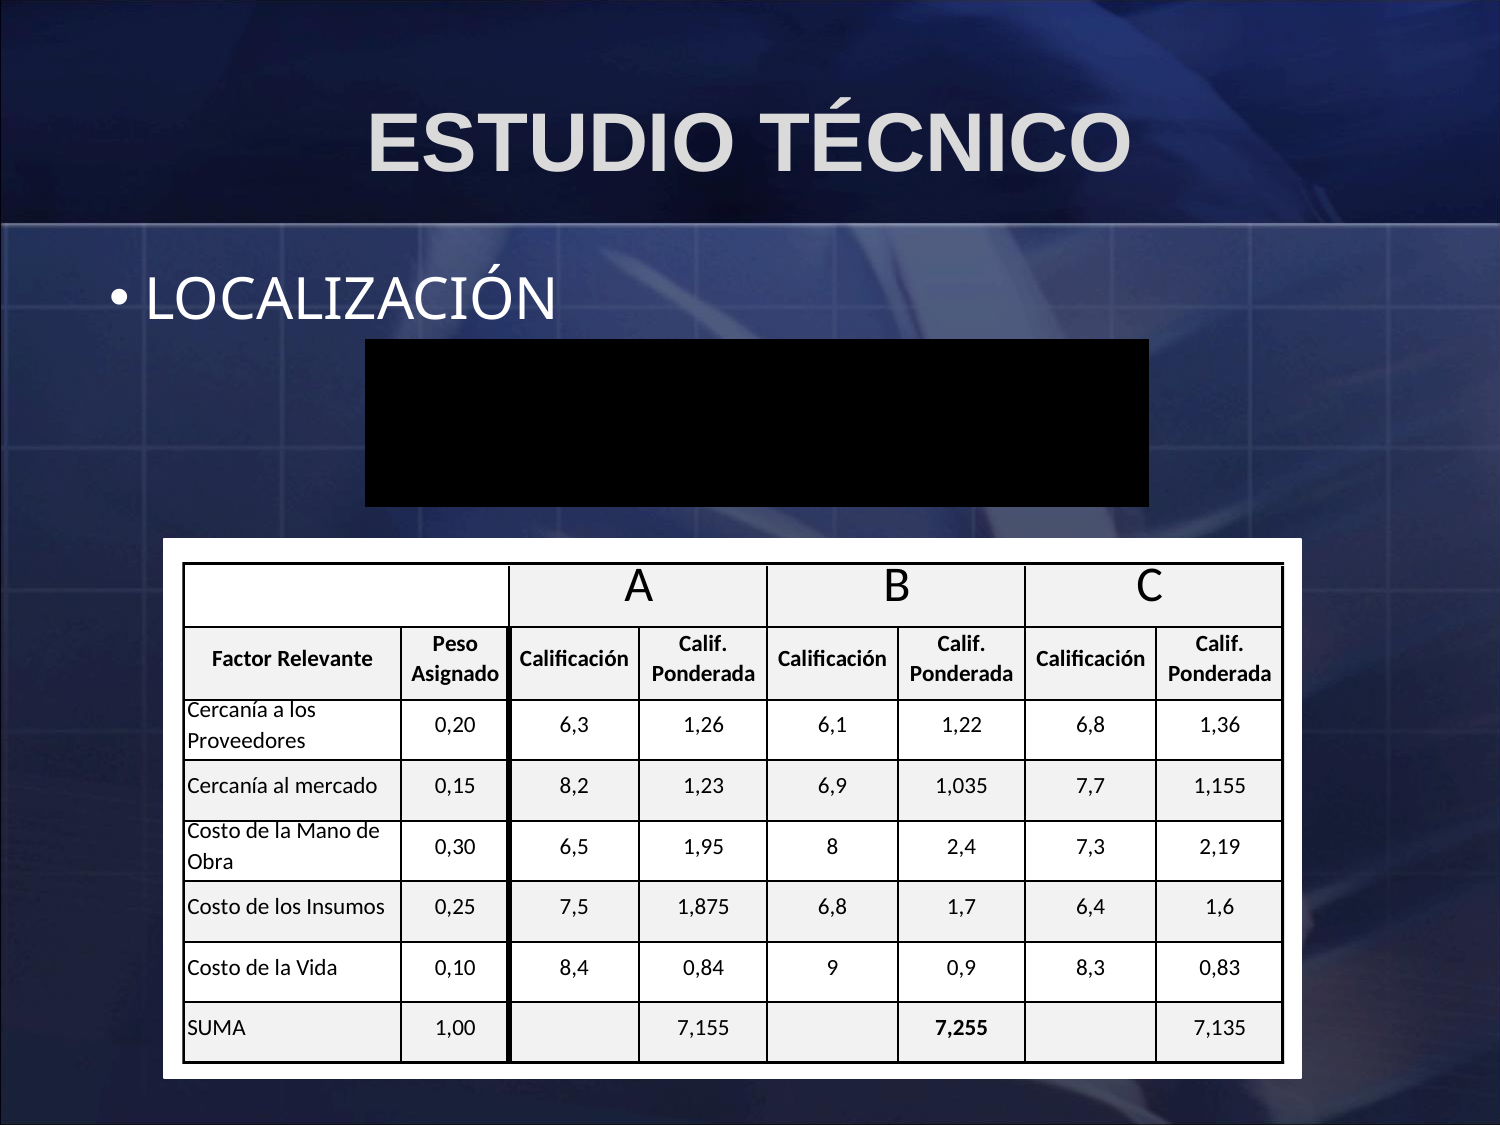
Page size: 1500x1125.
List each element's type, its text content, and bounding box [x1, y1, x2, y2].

text_box [163, 538, 1301, 1078]
text_box LOCALIZACIÓN [94, 253, 575, 339]
picture [0, 0, 1500, 1125]
title ESTUDIO TÉCNICO [64, 77, 1436, 197]
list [365, 339, 1149, 508]
